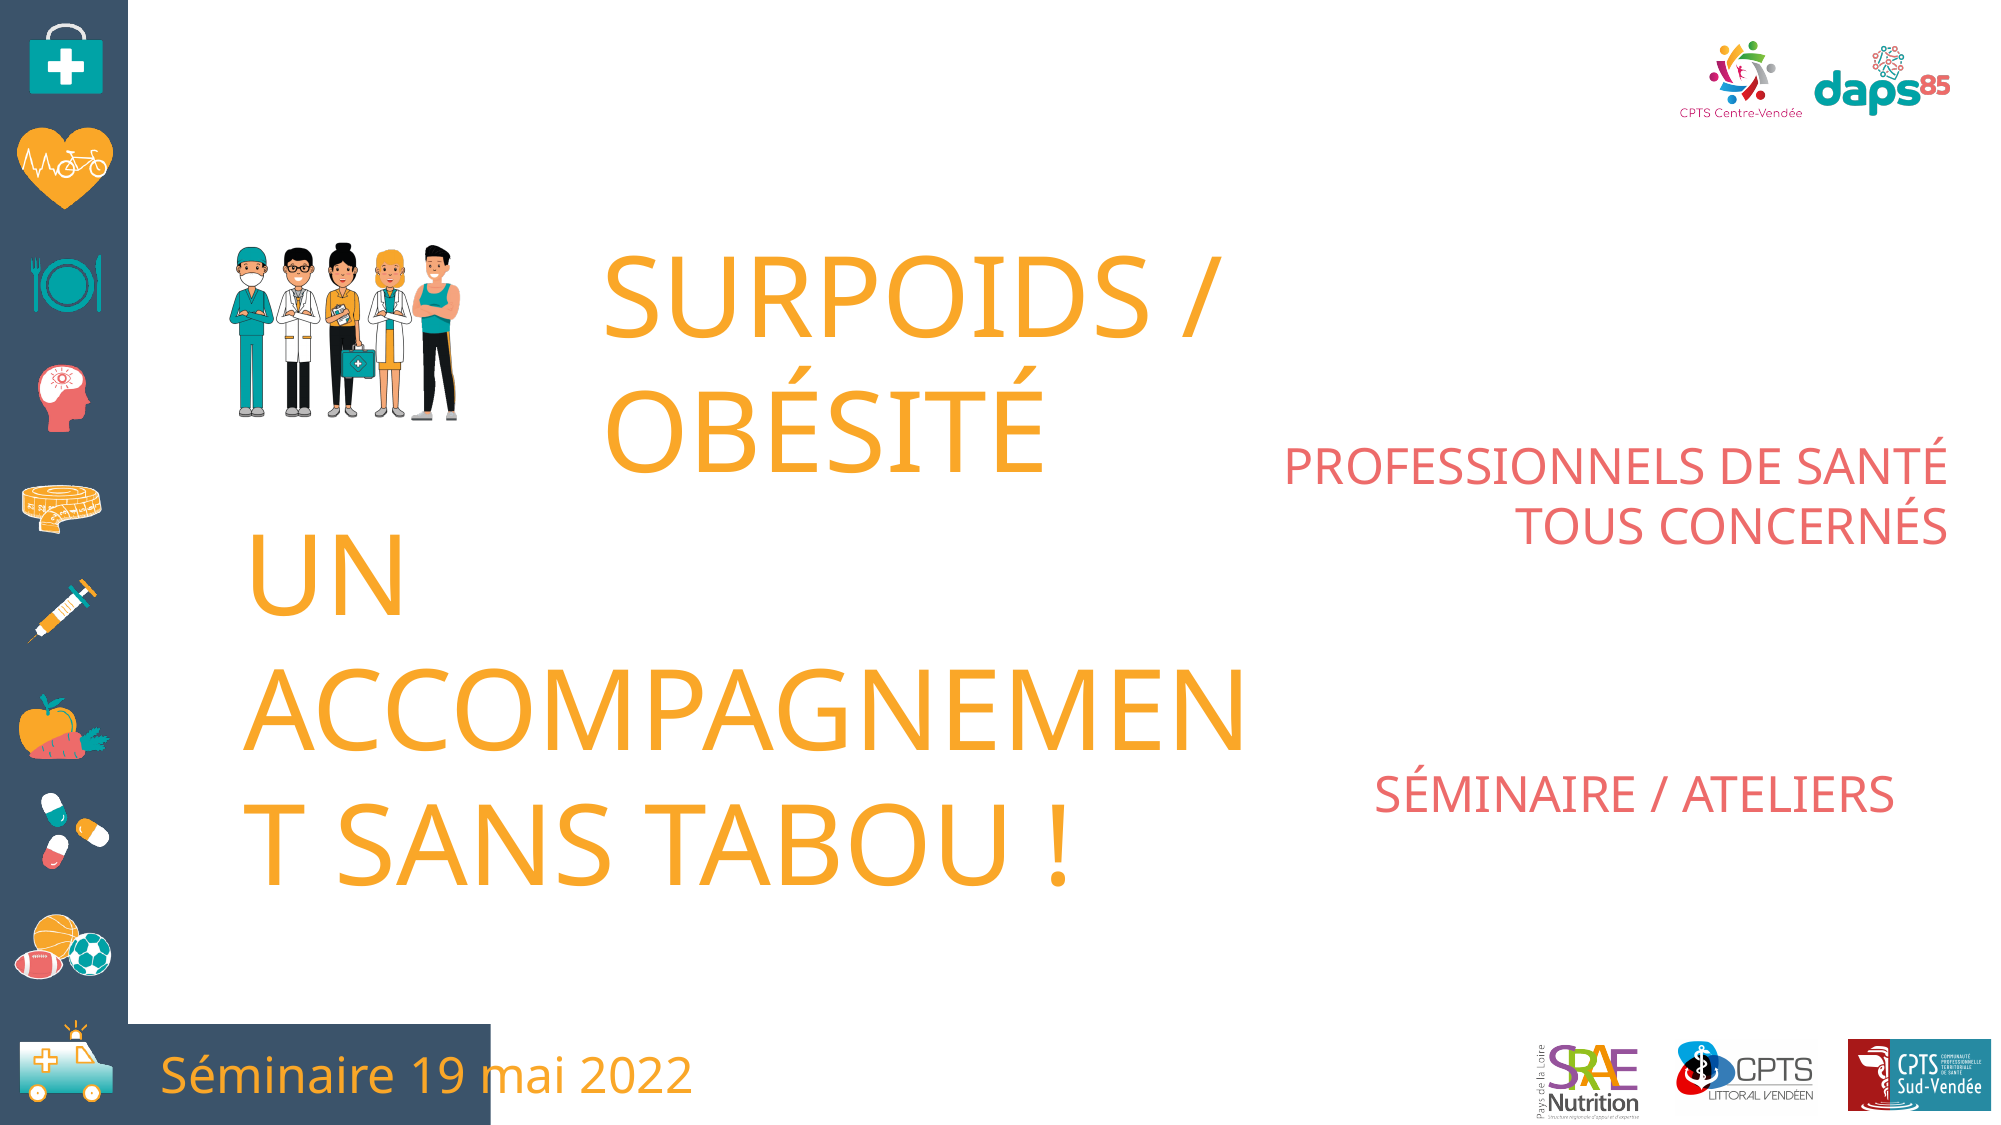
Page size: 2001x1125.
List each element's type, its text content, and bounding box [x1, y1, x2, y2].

picture [1675, 1039, 1818, 1116]
picture [1535, 1043, 1644, 1120]
picture [1848, 1039, 1992, 1111]
text_box SÉMINAIRE / ATELIERS [1301, 755, 1911, 831]
text_box PROFESSIONNELS DE SANTÉ TOUS CONCERNÉS [1184, 426, 1965, 562]
picture [0, 2, 130, 1125]
picture [151, 56, 539, 604]
text_box SURPOIDS / OBÉSITÉ [586, 217, 1245, 495]
picture [1656, 32, 1950, 124]
text_box UN ACCOMPAGNEMENT SANS TABOU ! [228, 495, 1319, 915]
